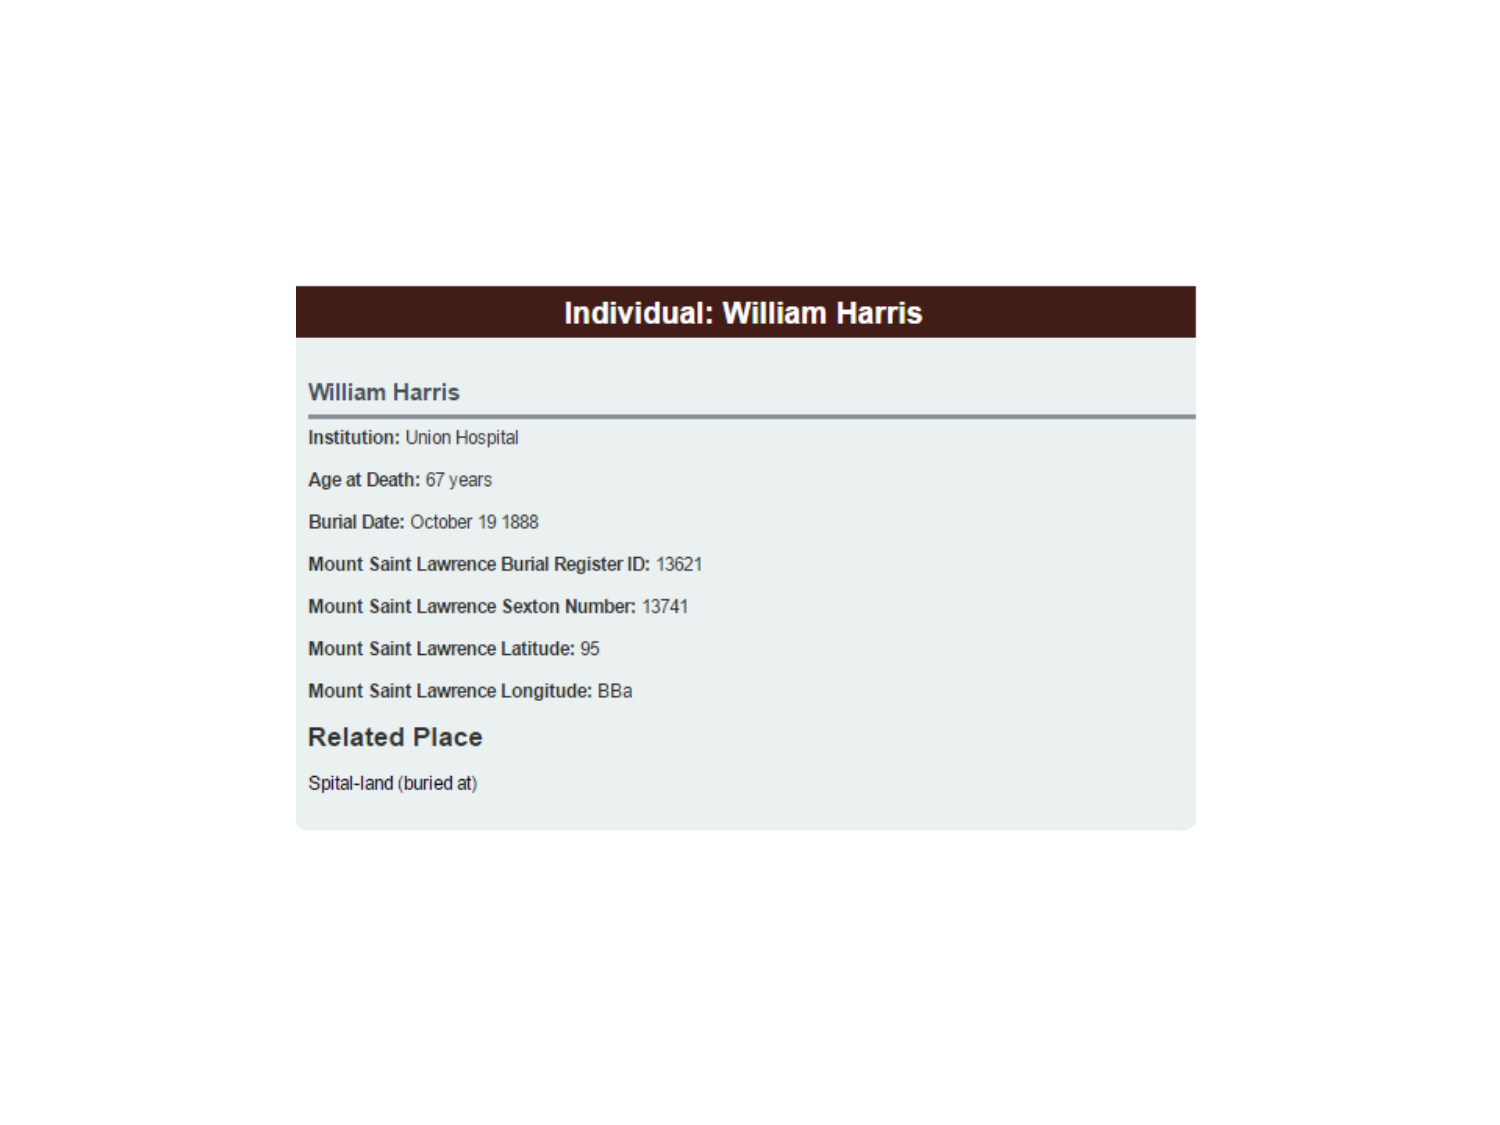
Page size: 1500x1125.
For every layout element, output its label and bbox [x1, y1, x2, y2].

picture [295, 277, 1205, 848]
